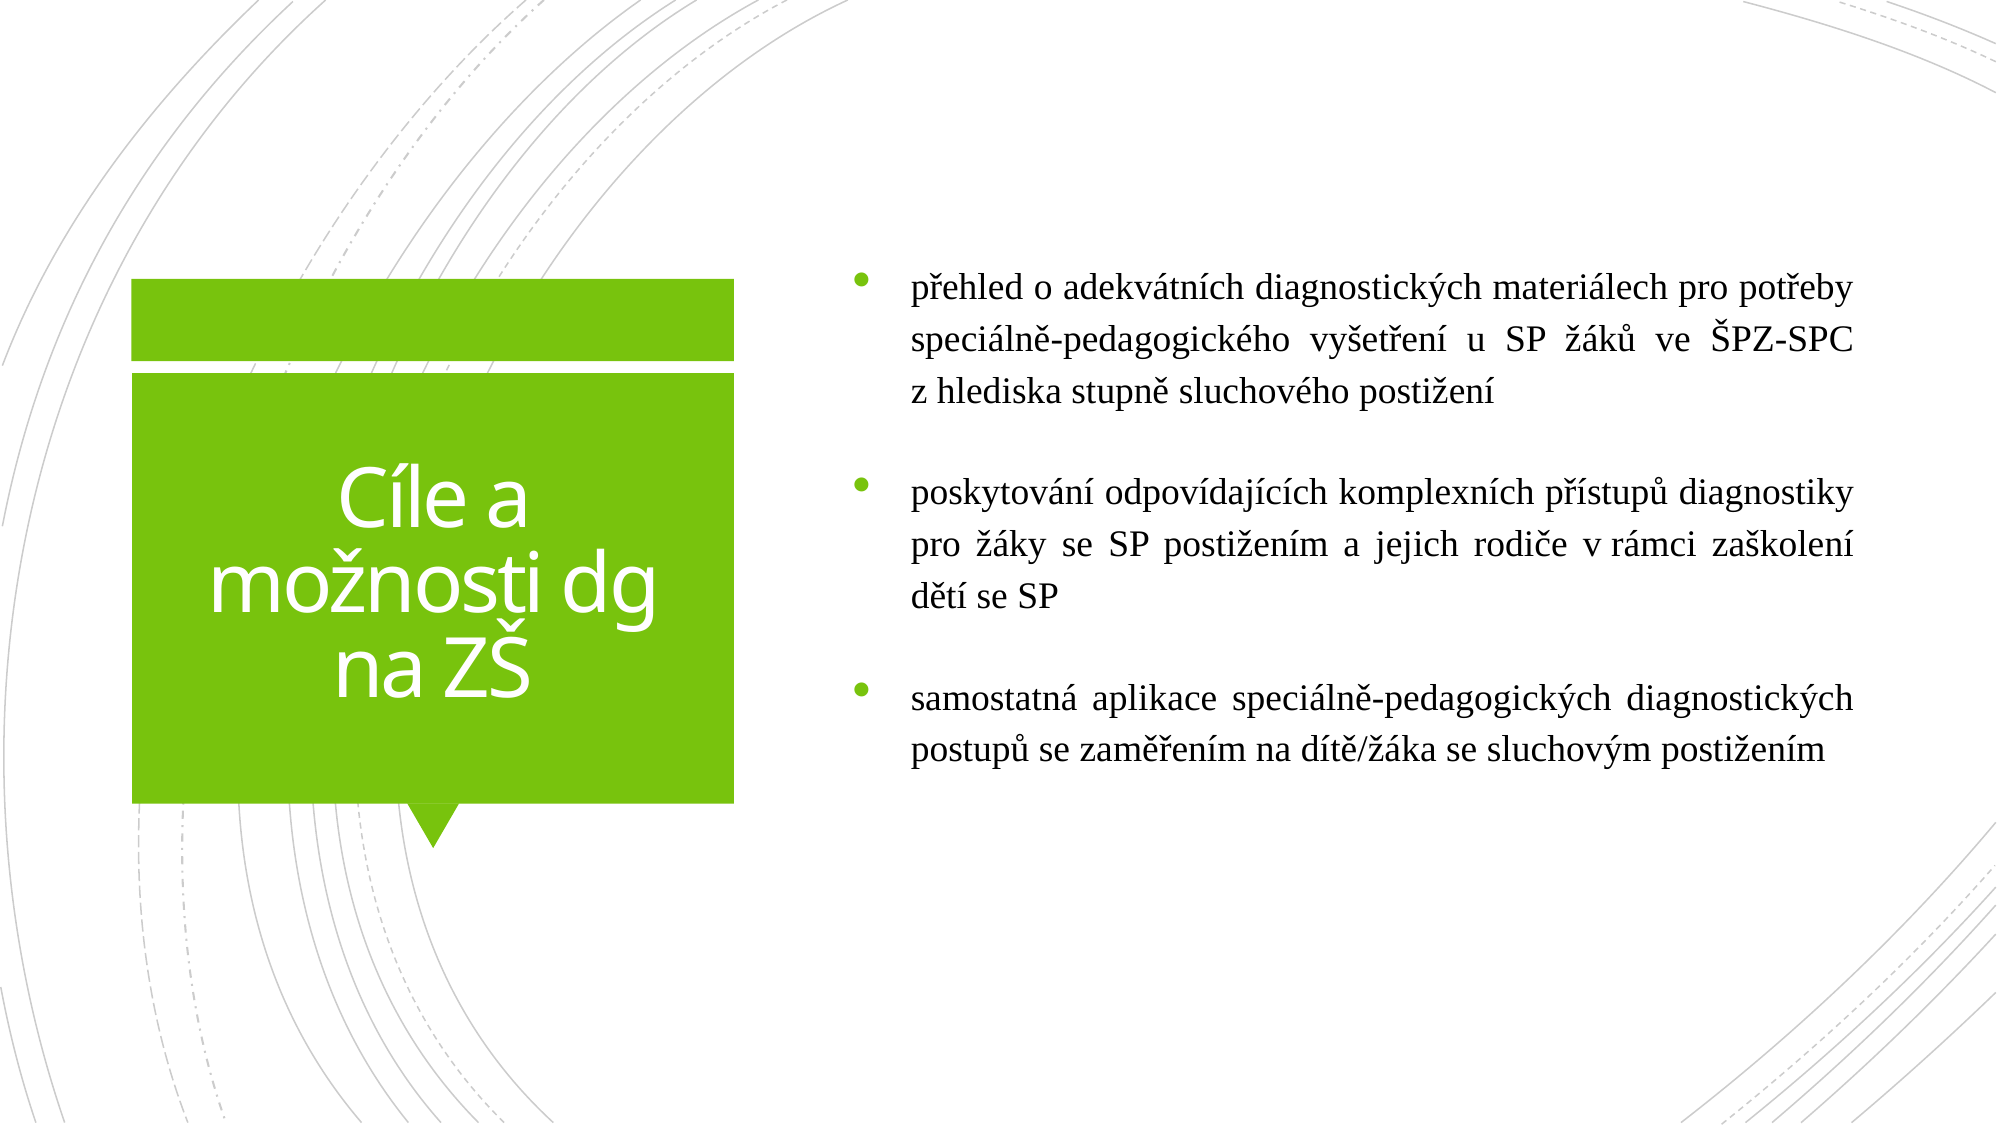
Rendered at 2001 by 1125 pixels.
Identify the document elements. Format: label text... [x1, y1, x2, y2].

list přehled o adekvátních diagnostických materiálech pro potřeby speciálně-pedagogického vyšetření u SP žáků ve ŠPZ-SPC z hlediska stupně sluchového postižení poskytování odpovídajících komplexních přístupů diagnostiky pro žáky se SP postižením a jejich rodiče v rámci zaškolení dětí se SP samostatná aplikace speciálně-pedagogických diagnostických postupů se zaměřením na dítě/žáka se sluchovým postižením [839, 131, 1871, 993]
title Cíle a možnosti dg na ZŠ [145, 385, 720, 789]
